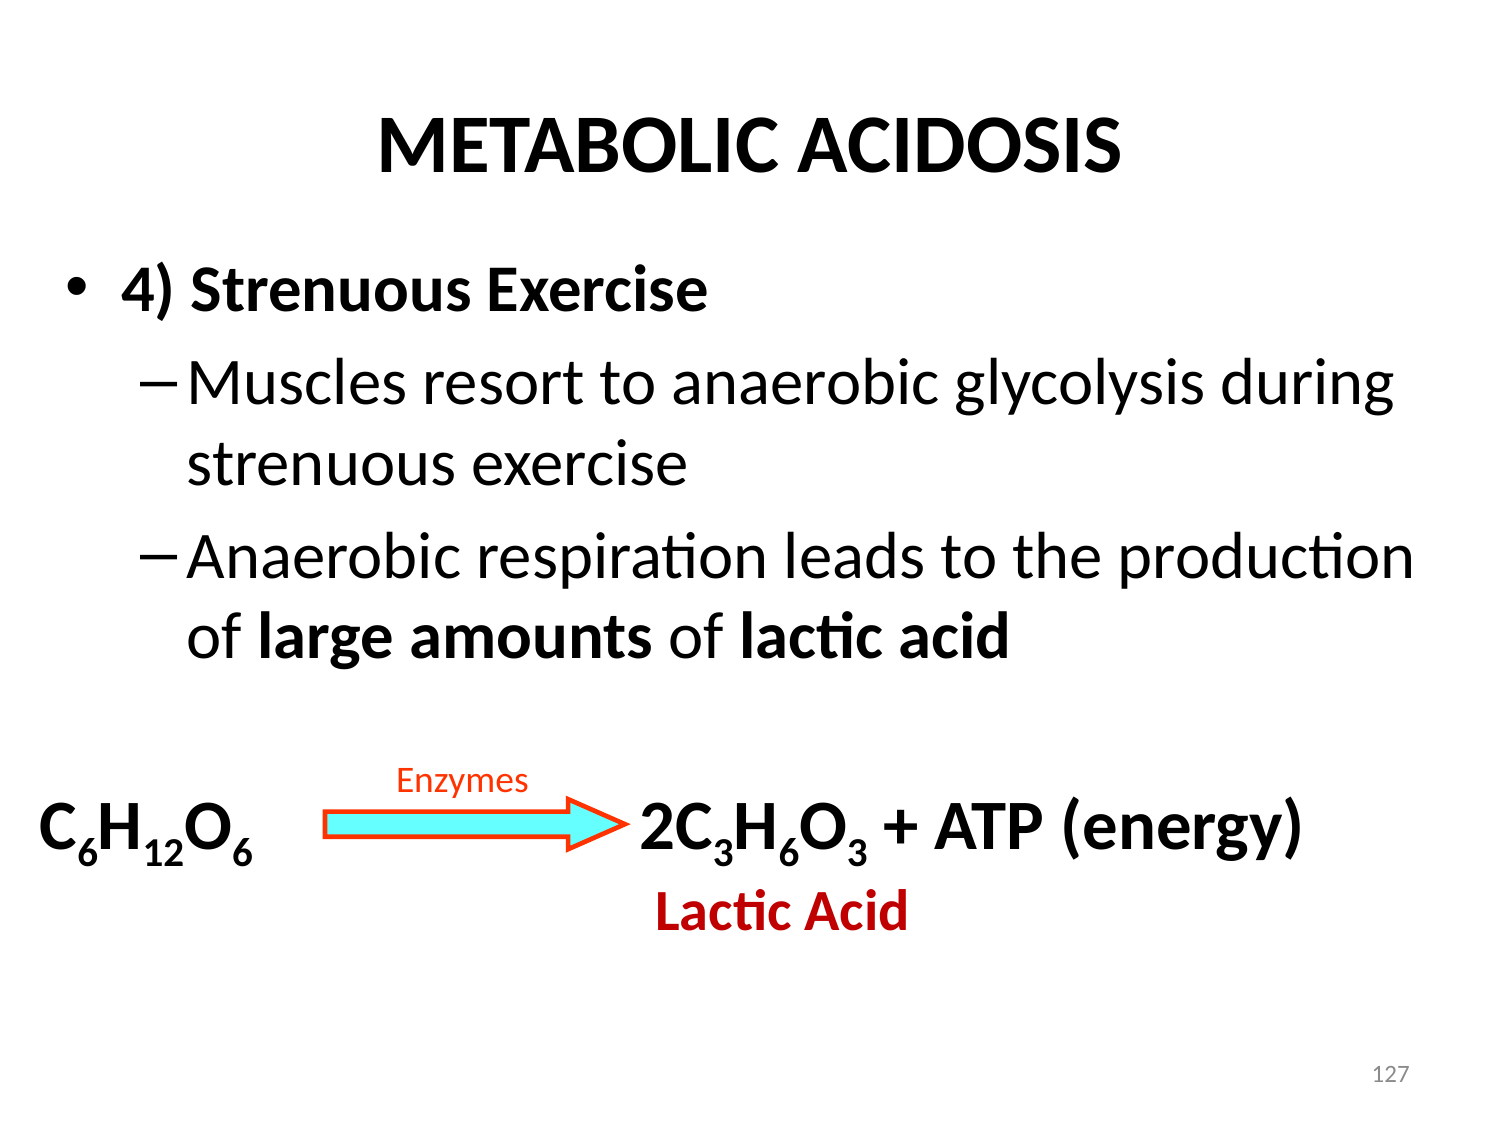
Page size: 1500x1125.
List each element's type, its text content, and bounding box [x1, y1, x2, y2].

text_box [324, 808, 625, 850]
text_box Lactic Acid [589, 864, 977, 950]
list 4) Strenuous Exercise Muscles resort to anaerobic glycolysis during strenuous exercise Anaerobic respiration leads to the production of large amounts of lactic acid [50, 237, 1463, 713]
slide_number 127 [1074, 1042, 1425, 1103]
text_box C6H12O6 2C3H6O3 + ATP (energy) [24, 771, 1475, 883]
text_box Enzymes [324, 747, 600, 808]
title METABOLIC ACIDOSIS [75, 45, 1425, 233]
